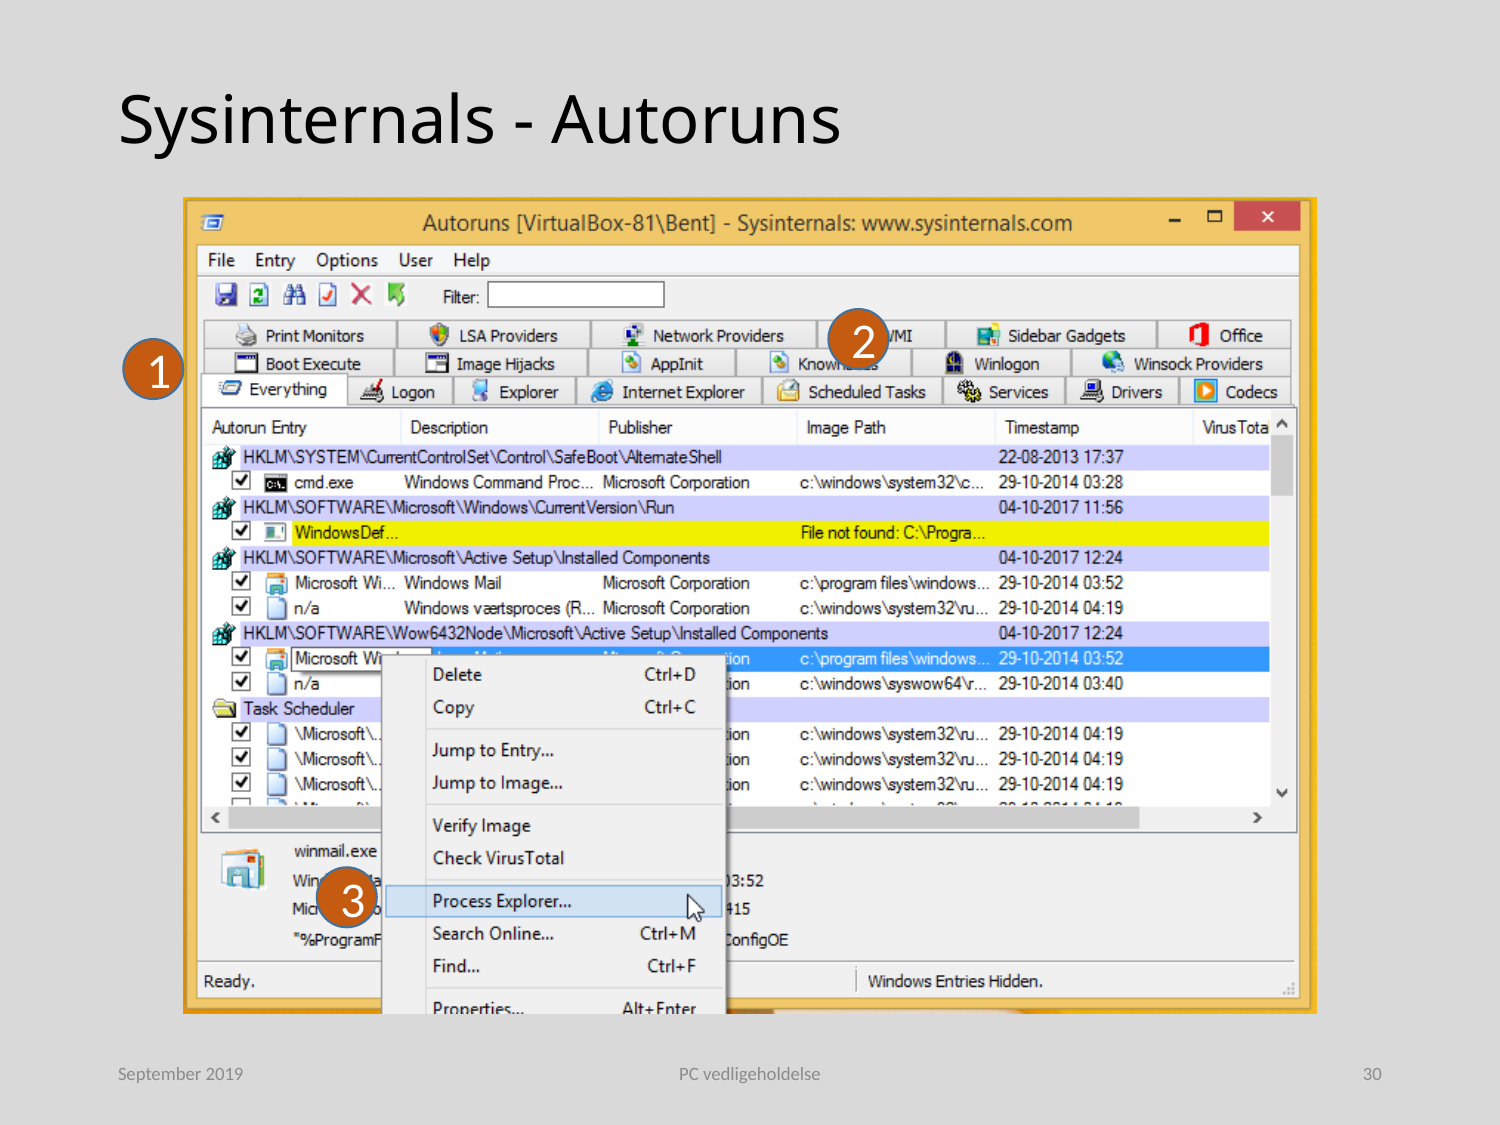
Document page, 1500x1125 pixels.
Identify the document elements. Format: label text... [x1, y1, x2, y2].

title Sysinternals - Autoruns [103, 59, 1397, 184]
text_box 1 [122, 337, 183, 401]
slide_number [103, 1042, 441, 1103]
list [183, 197, 1317, 1014]
footer PC vedligeholdelse [496, 1042, 1004, 1103]
slide_number 30 [1059, 1042, 1397, 1103]
